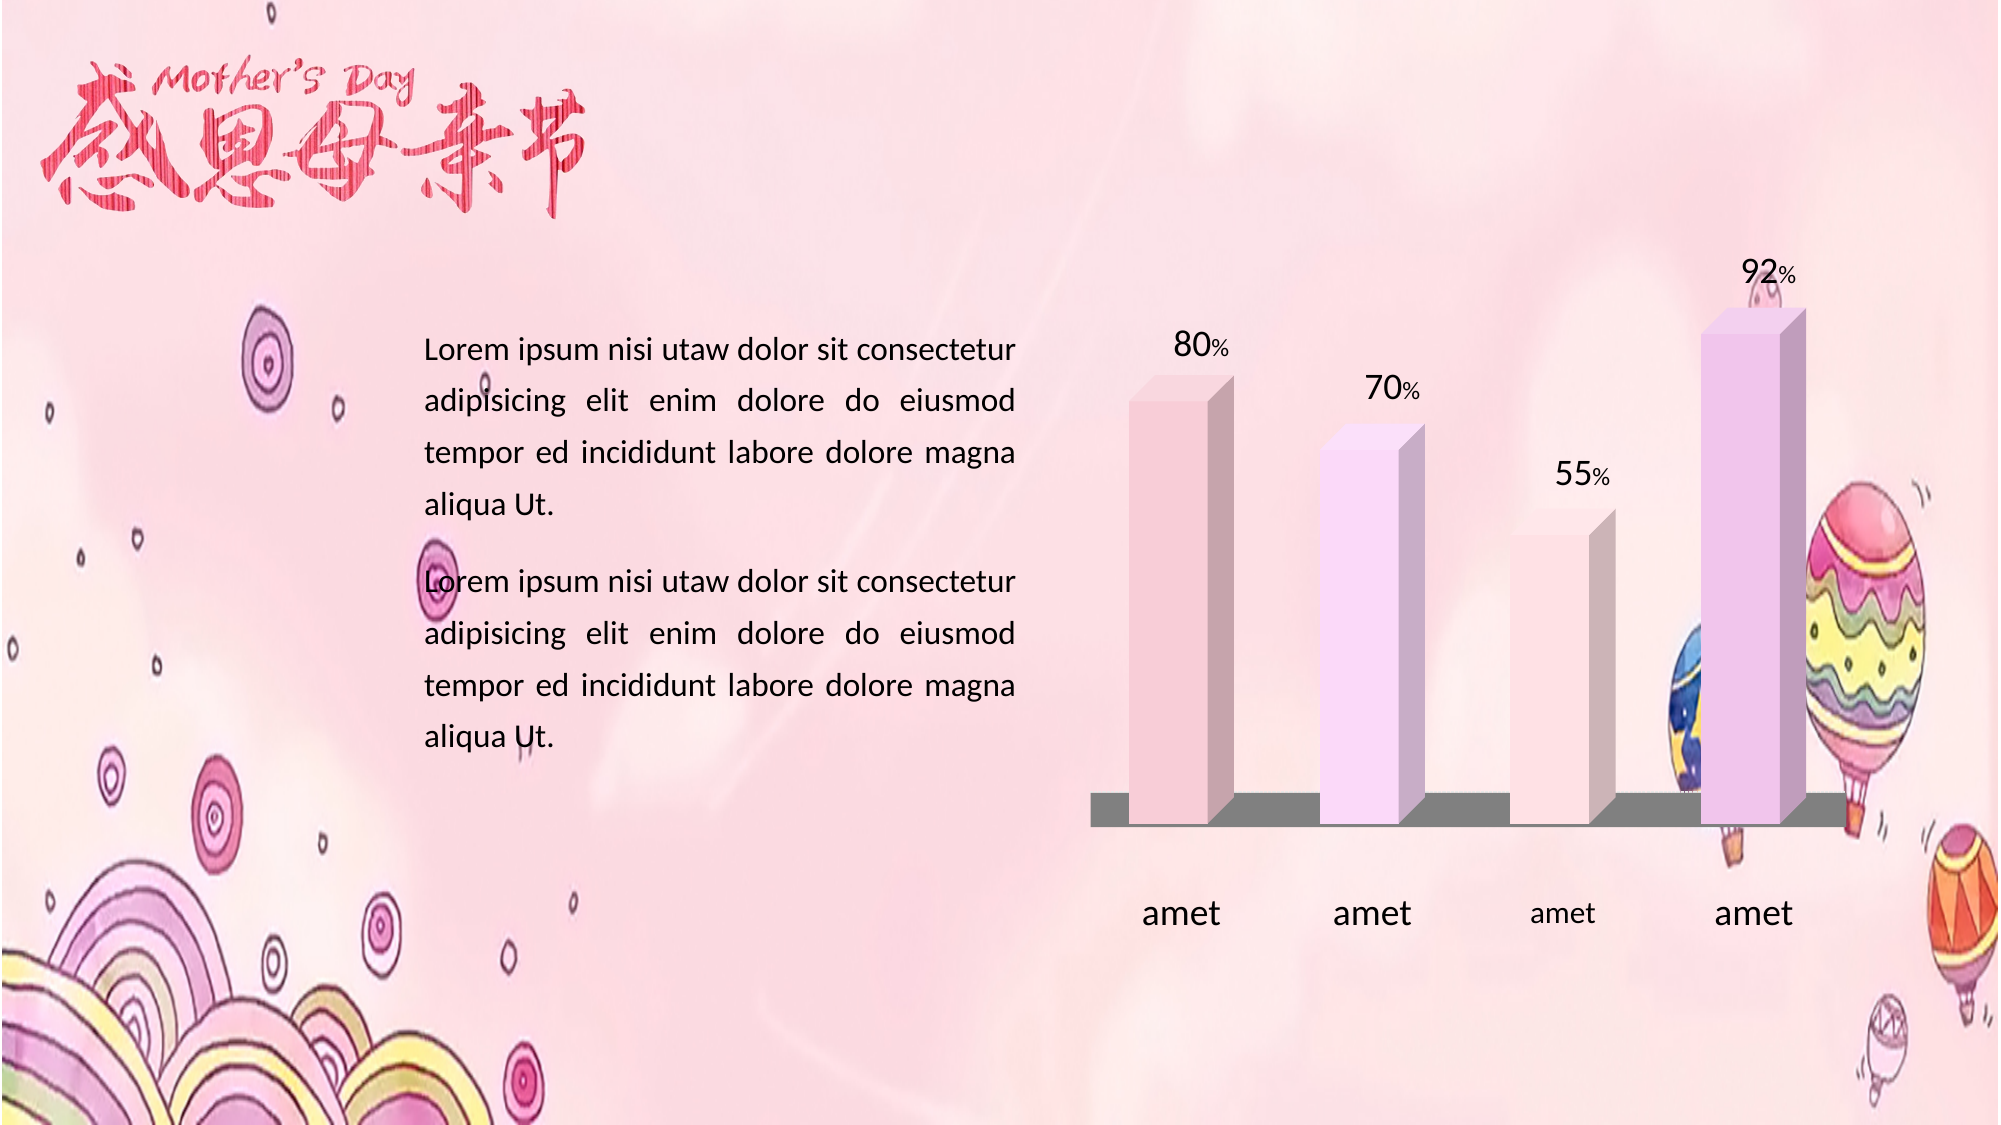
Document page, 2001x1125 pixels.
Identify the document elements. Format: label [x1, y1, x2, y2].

picture [0, 0, 1998, 1125]
text_box [409, 224, 1847, 988]
